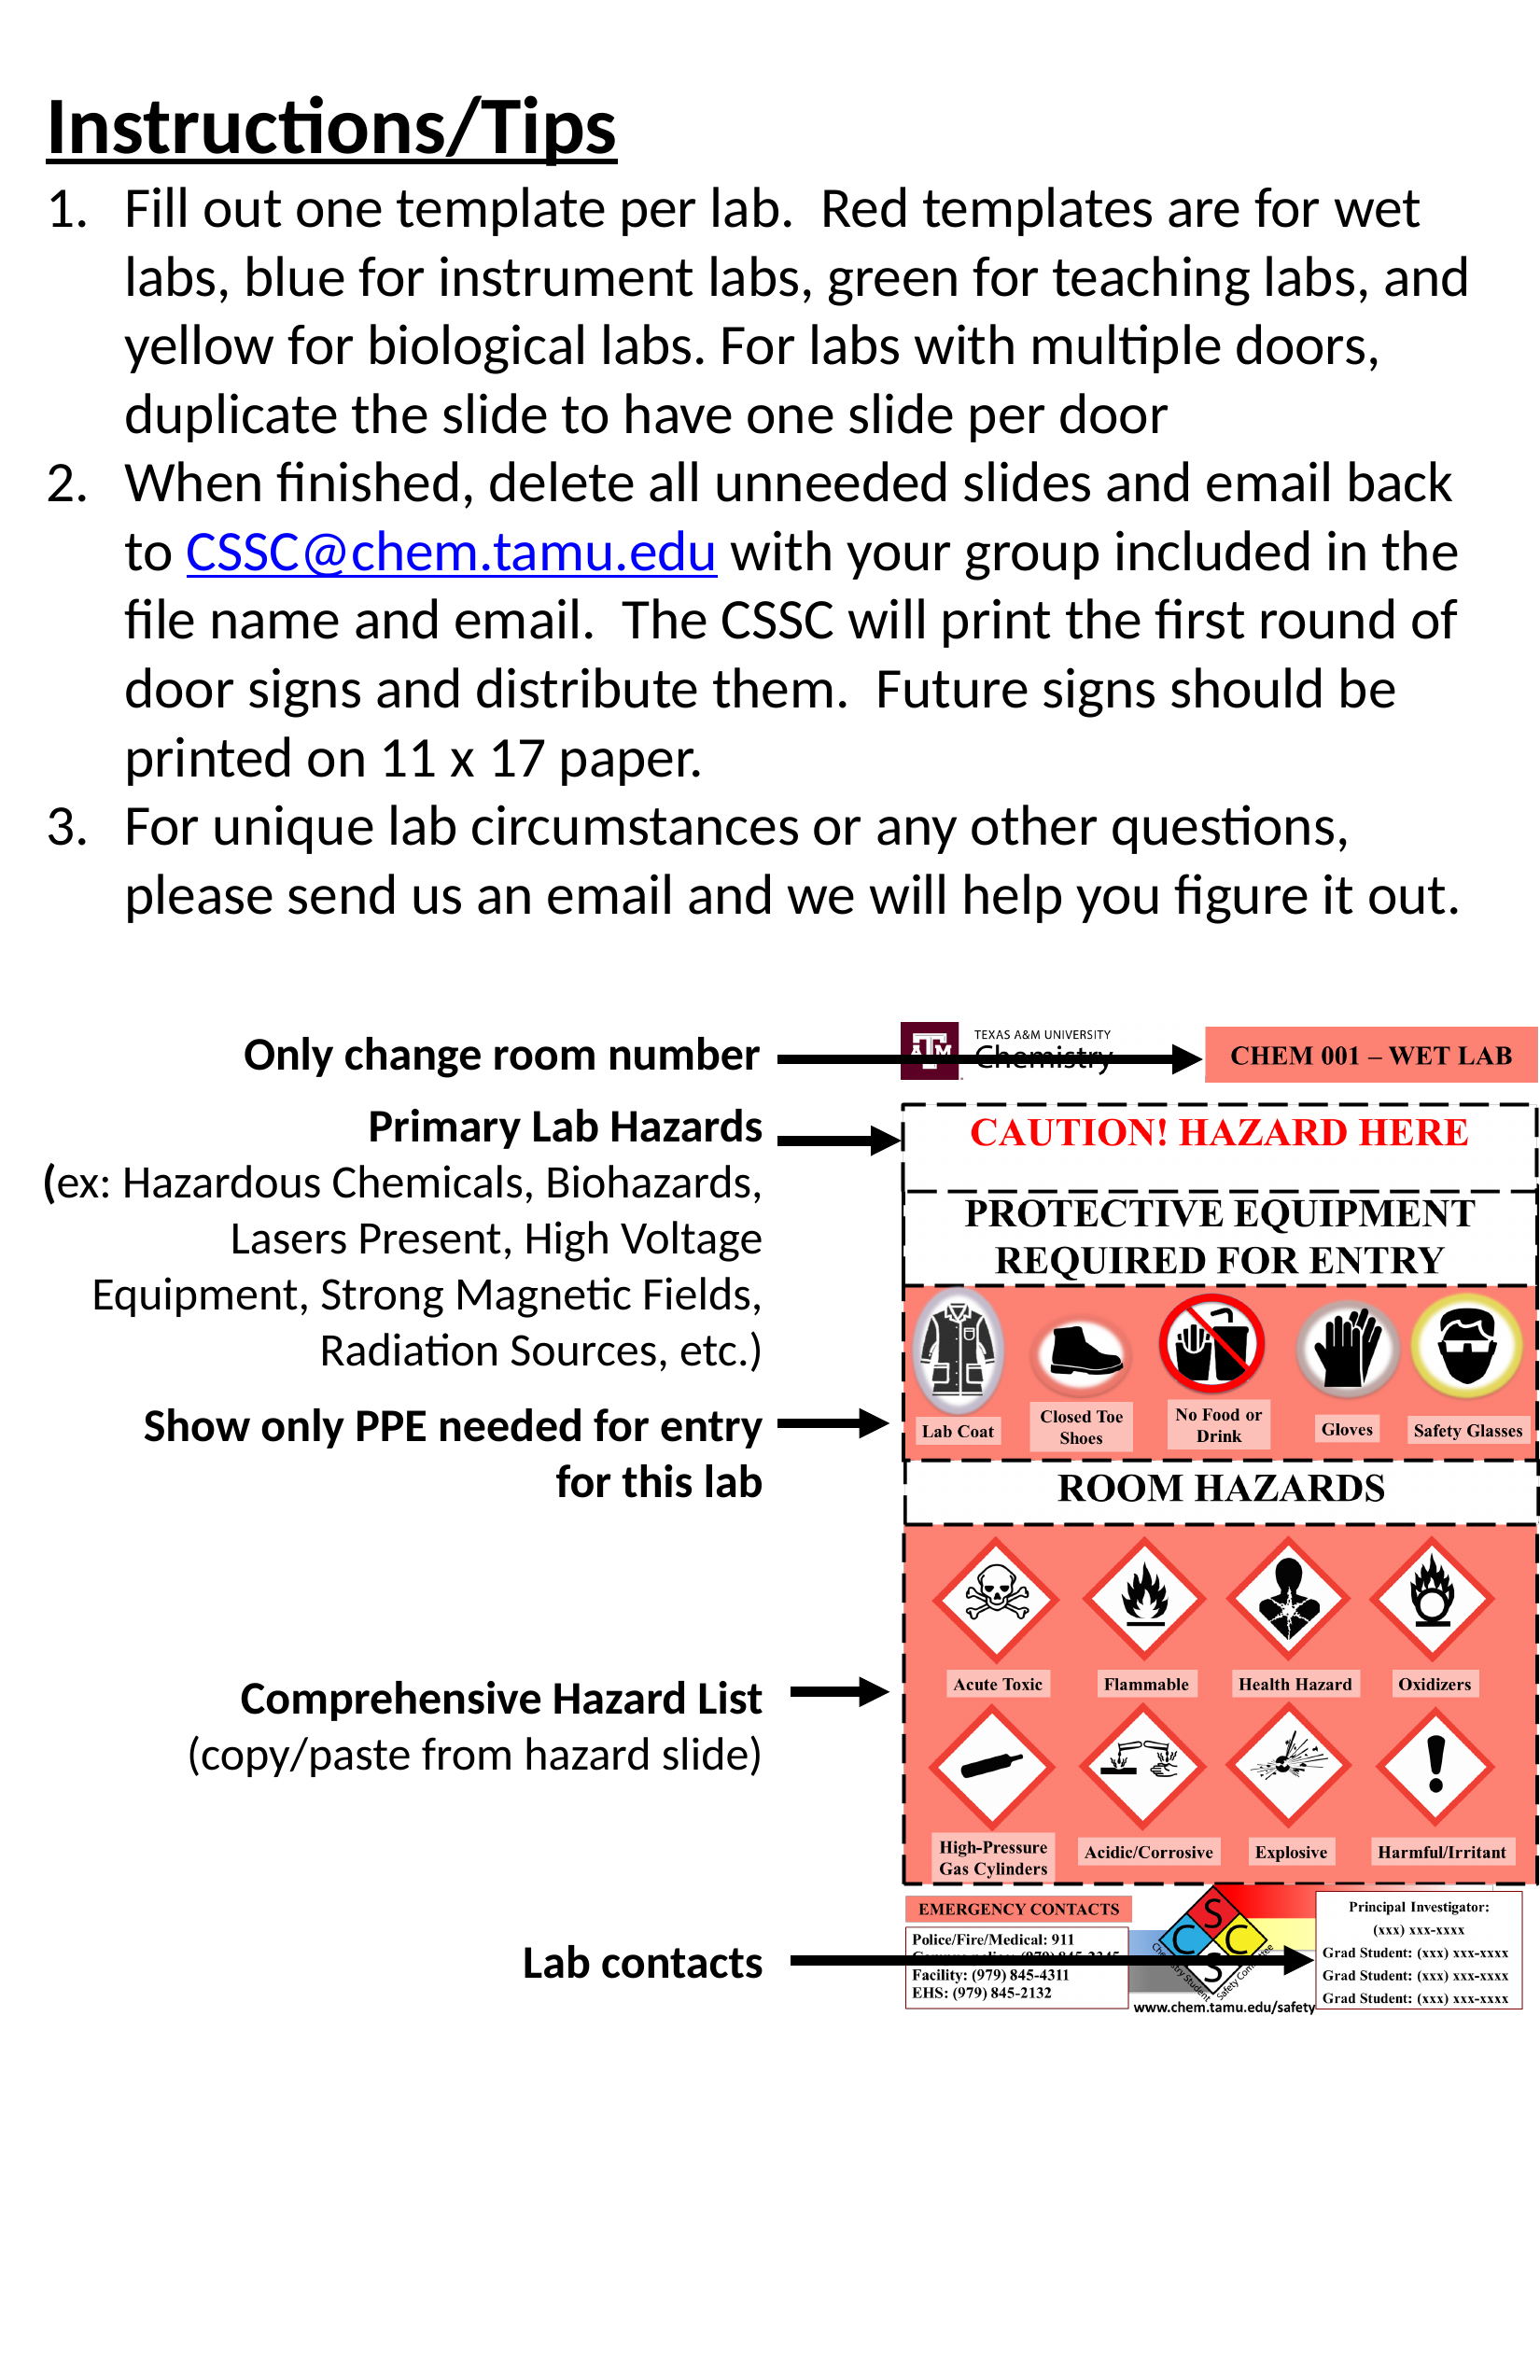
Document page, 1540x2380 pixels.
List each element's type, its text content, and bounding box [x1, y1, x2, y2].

text_box Comprehensive Hazard List (copy/paste from hazard slide) [137, 1659, 777, 1786]
text_box Primary Lab Hazards (ex: Hazardous Chemicals, Biohazards, Lasers Present, High Voltage Equipment, Strong Magnetic Fields, Radiation Sources, etc.) [0, 1088, 777, 1382]
text_box Instructions/Tips Fill out one template per lab. Red templates are for wet labs, blue for instrument labs, green for teaching labs, and yellow for biological labs. For labs with multiple doors, duplicate the slide to have one slide per door When finished, delete all unneeded slides and email back to CSSC@chem.tamu.edu with your group included in the file name and email. The CSSC will print the first round of door signs and distribute them. Future signs should be printed on 11 x 17 paper. For unique lab circumstances or any other questions, please send us an email and we will help you figure it out. [32, 64, 1505, 1071]
text_box Only change room number [230, 1071, 775, 1087]
picture [901, 1020, 1540, 2025]
text_box Lab contacts [184, 1925, 777, 1995]
text_box Show only PPE needed for entry for this lab [96, 1388, 777, 1514]
